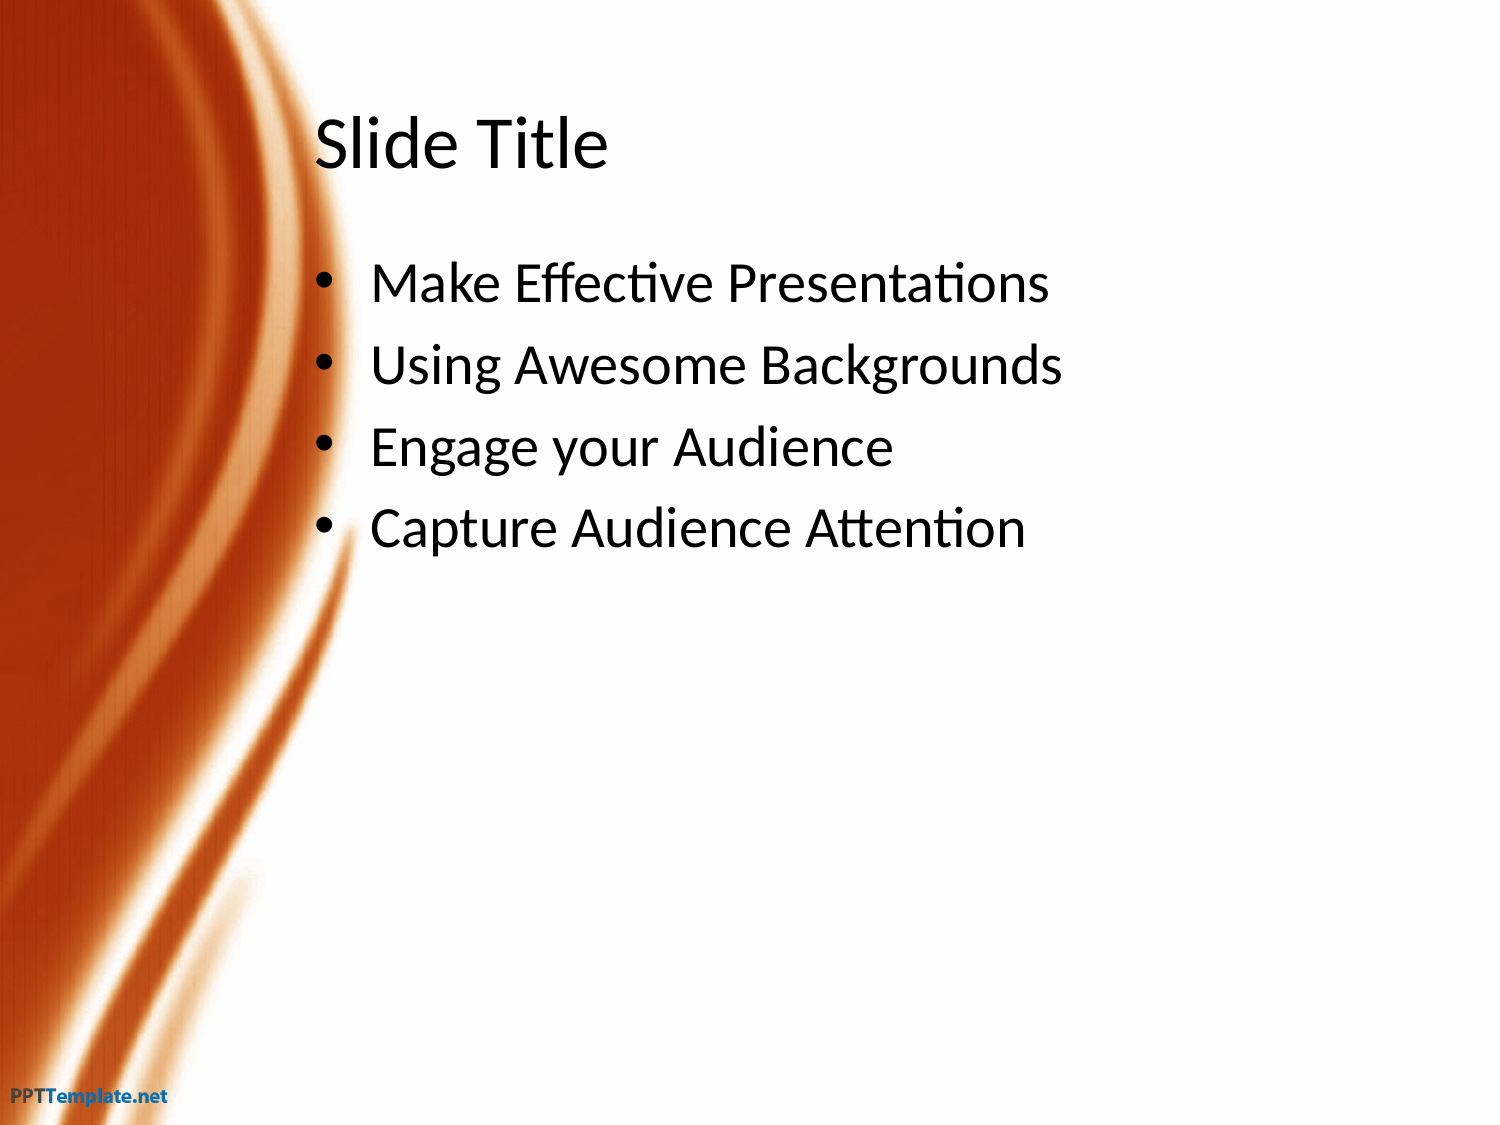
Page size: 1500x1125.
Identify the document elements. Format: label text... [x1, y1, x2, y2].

list Make Effective Presentations Using Awesome Backgrounds Engage your Audience Capture Audience Attention [299, 236, 1450, 939]
title Slide Title [299, 45, 1450, 233]
picture [0, 0, 1500, 1125]
